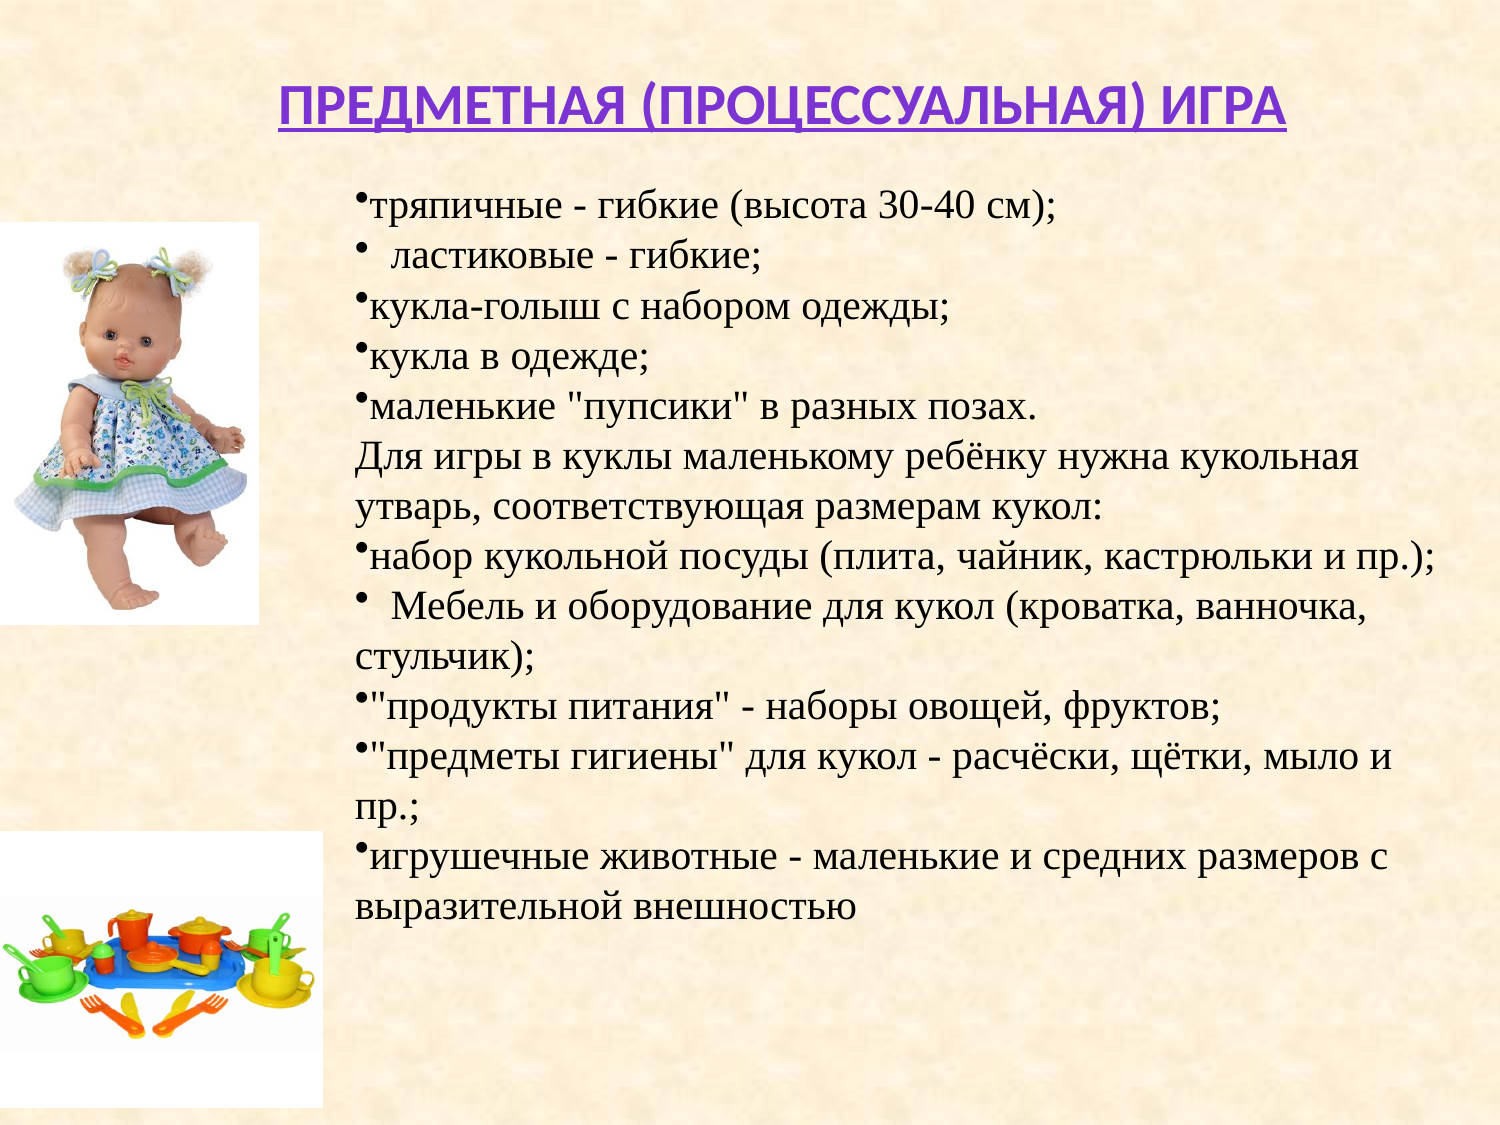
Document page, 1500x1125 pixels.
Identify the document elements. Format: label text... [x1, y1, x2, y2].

text_box Предметная (процессуальная) игра [263, 58, 1302, 144]
picture [0, 0, 1500, 1125]
text_box тряпичные - гибкие (высота 30-40 см); ластиковые - гибкие; кукла-голыш с набором одежды; кукла в одежде; маленькие "пупсики" в разных позах. Для игры в куклы маленькому ребёнку нужна кукольная утварь, соответствующая размерам кукол: набор кукольной посуды (плита, чайник, кастрюльки и пр.); Мебель и оборудование для кукол (кроватка, ванночка, стульчик); "продукты питания" - наборы овощей, фруктов; "предметы гигиены" для кукол - расчёски, щётки, мыло и пр.; игрушечные животные - маленькие и средних размеров с выразительной внешностью [339, 144, 1454, 981]
